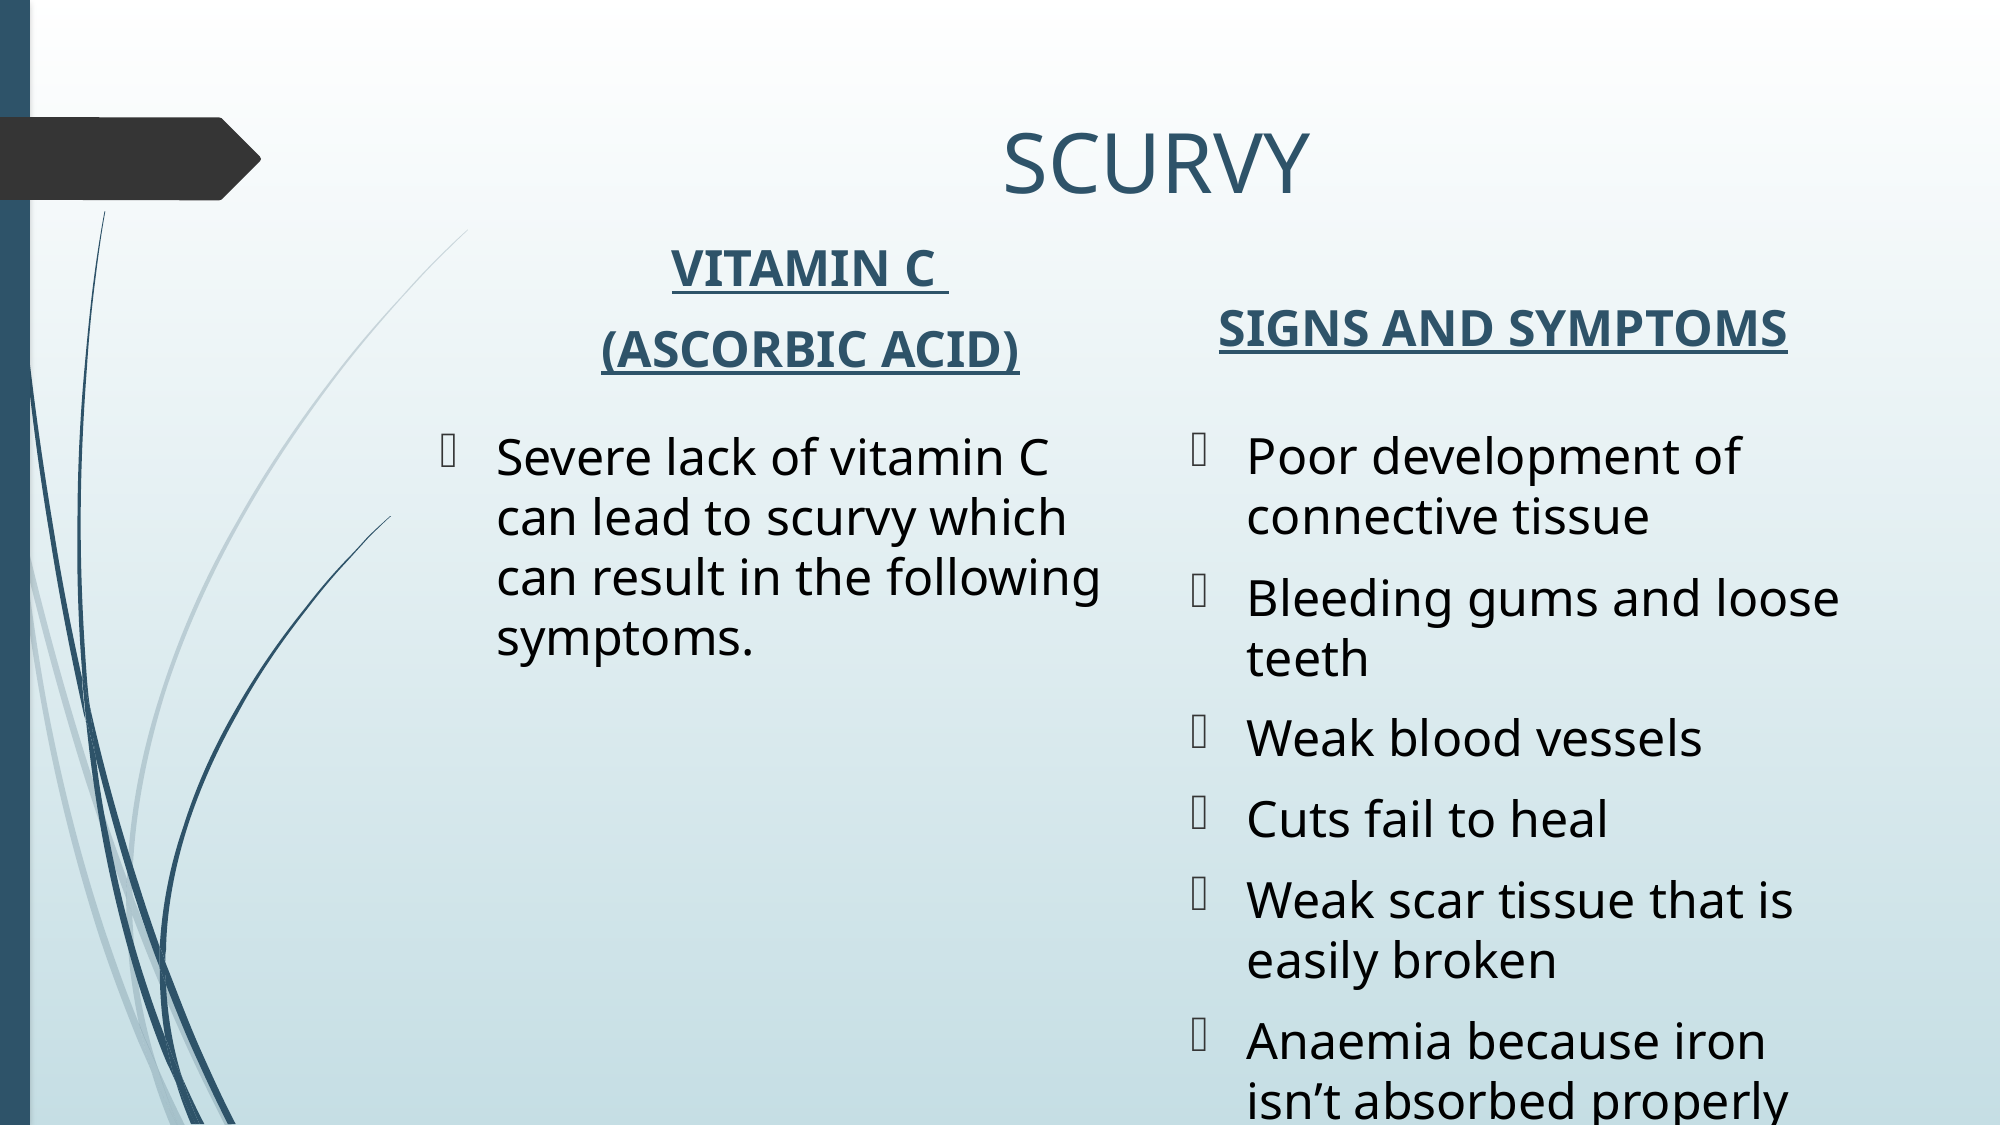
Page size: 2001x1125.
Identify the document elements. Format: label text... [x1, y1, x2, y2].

title SCURVY [425, 102, 1888, 313]
list Severe lack of vitamin C can lead to scurvy which can result in the following symptoms. [424, 418, 1138, 969]
list Poor development of connective tissue Bleeding gums and loose teeth Weak blood vessels Cuts fail to heal Weak scar tissue that is easily broken Anaemia because iron isn’t absorbed properly [1175, 417, 1888, 1125]
list VITAMIN C (ASCORBIC ACID) [483, 290, 1138, 386]
list SIGNS AND SYMPTOMS [1203, 269, 1860, 364]
footer [424, 1006, 1675, 1067]
